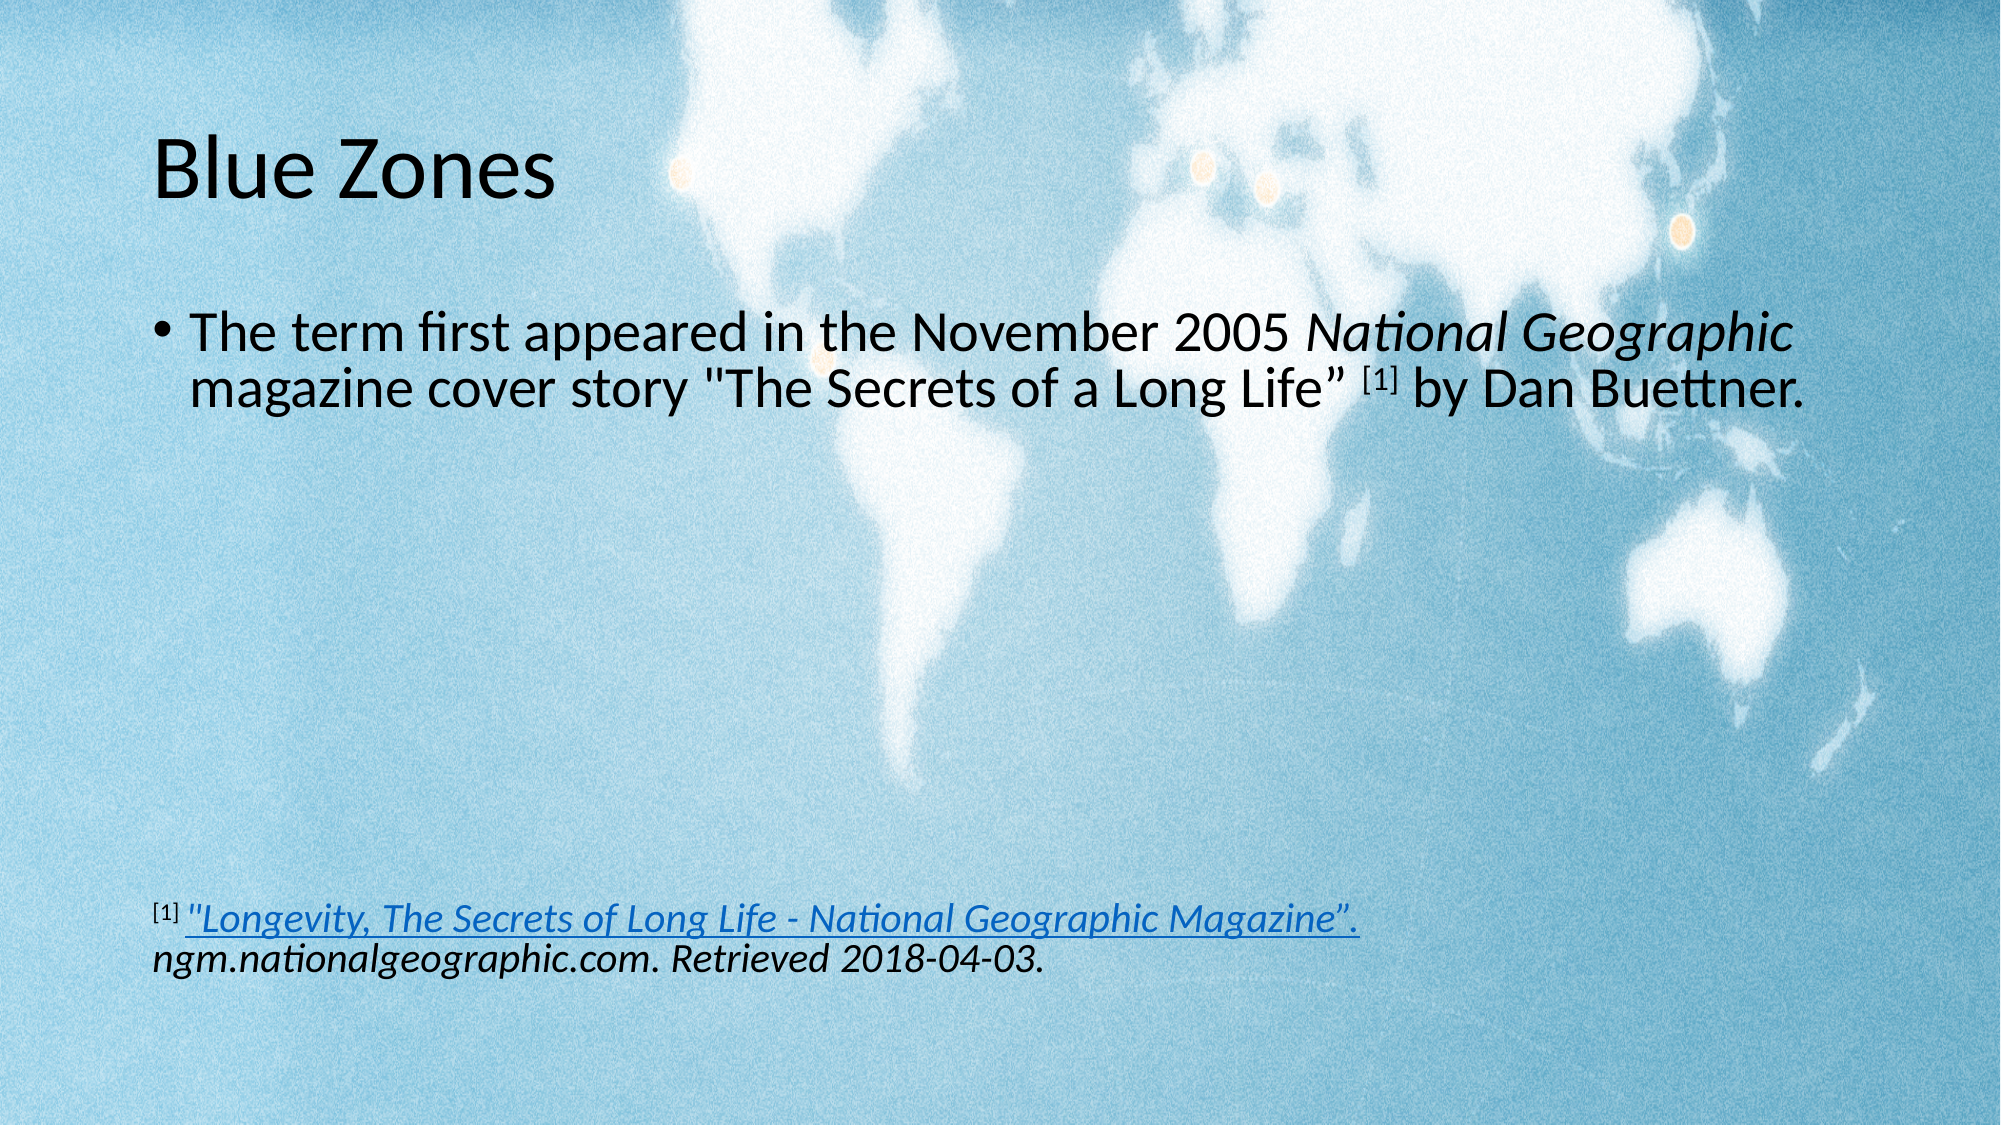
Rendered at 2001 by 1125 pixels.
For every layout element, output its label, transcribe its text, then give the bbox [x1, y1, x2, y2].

list The term first appeared in the November 2005 National Geographic magazine cover story "The Secrets of a Long Life” [1] by Dan Buettner. [1] "Longevity, The Secrets of Long Life - National Geographic Magazine”. ngm.nationalgeographic.com. Retrieved 2018-04-03. [137, 299, 1863, 1014]
picture [0, 0, 2001, 1125]
title Blue Zones [137, 59, 1863, 278]
